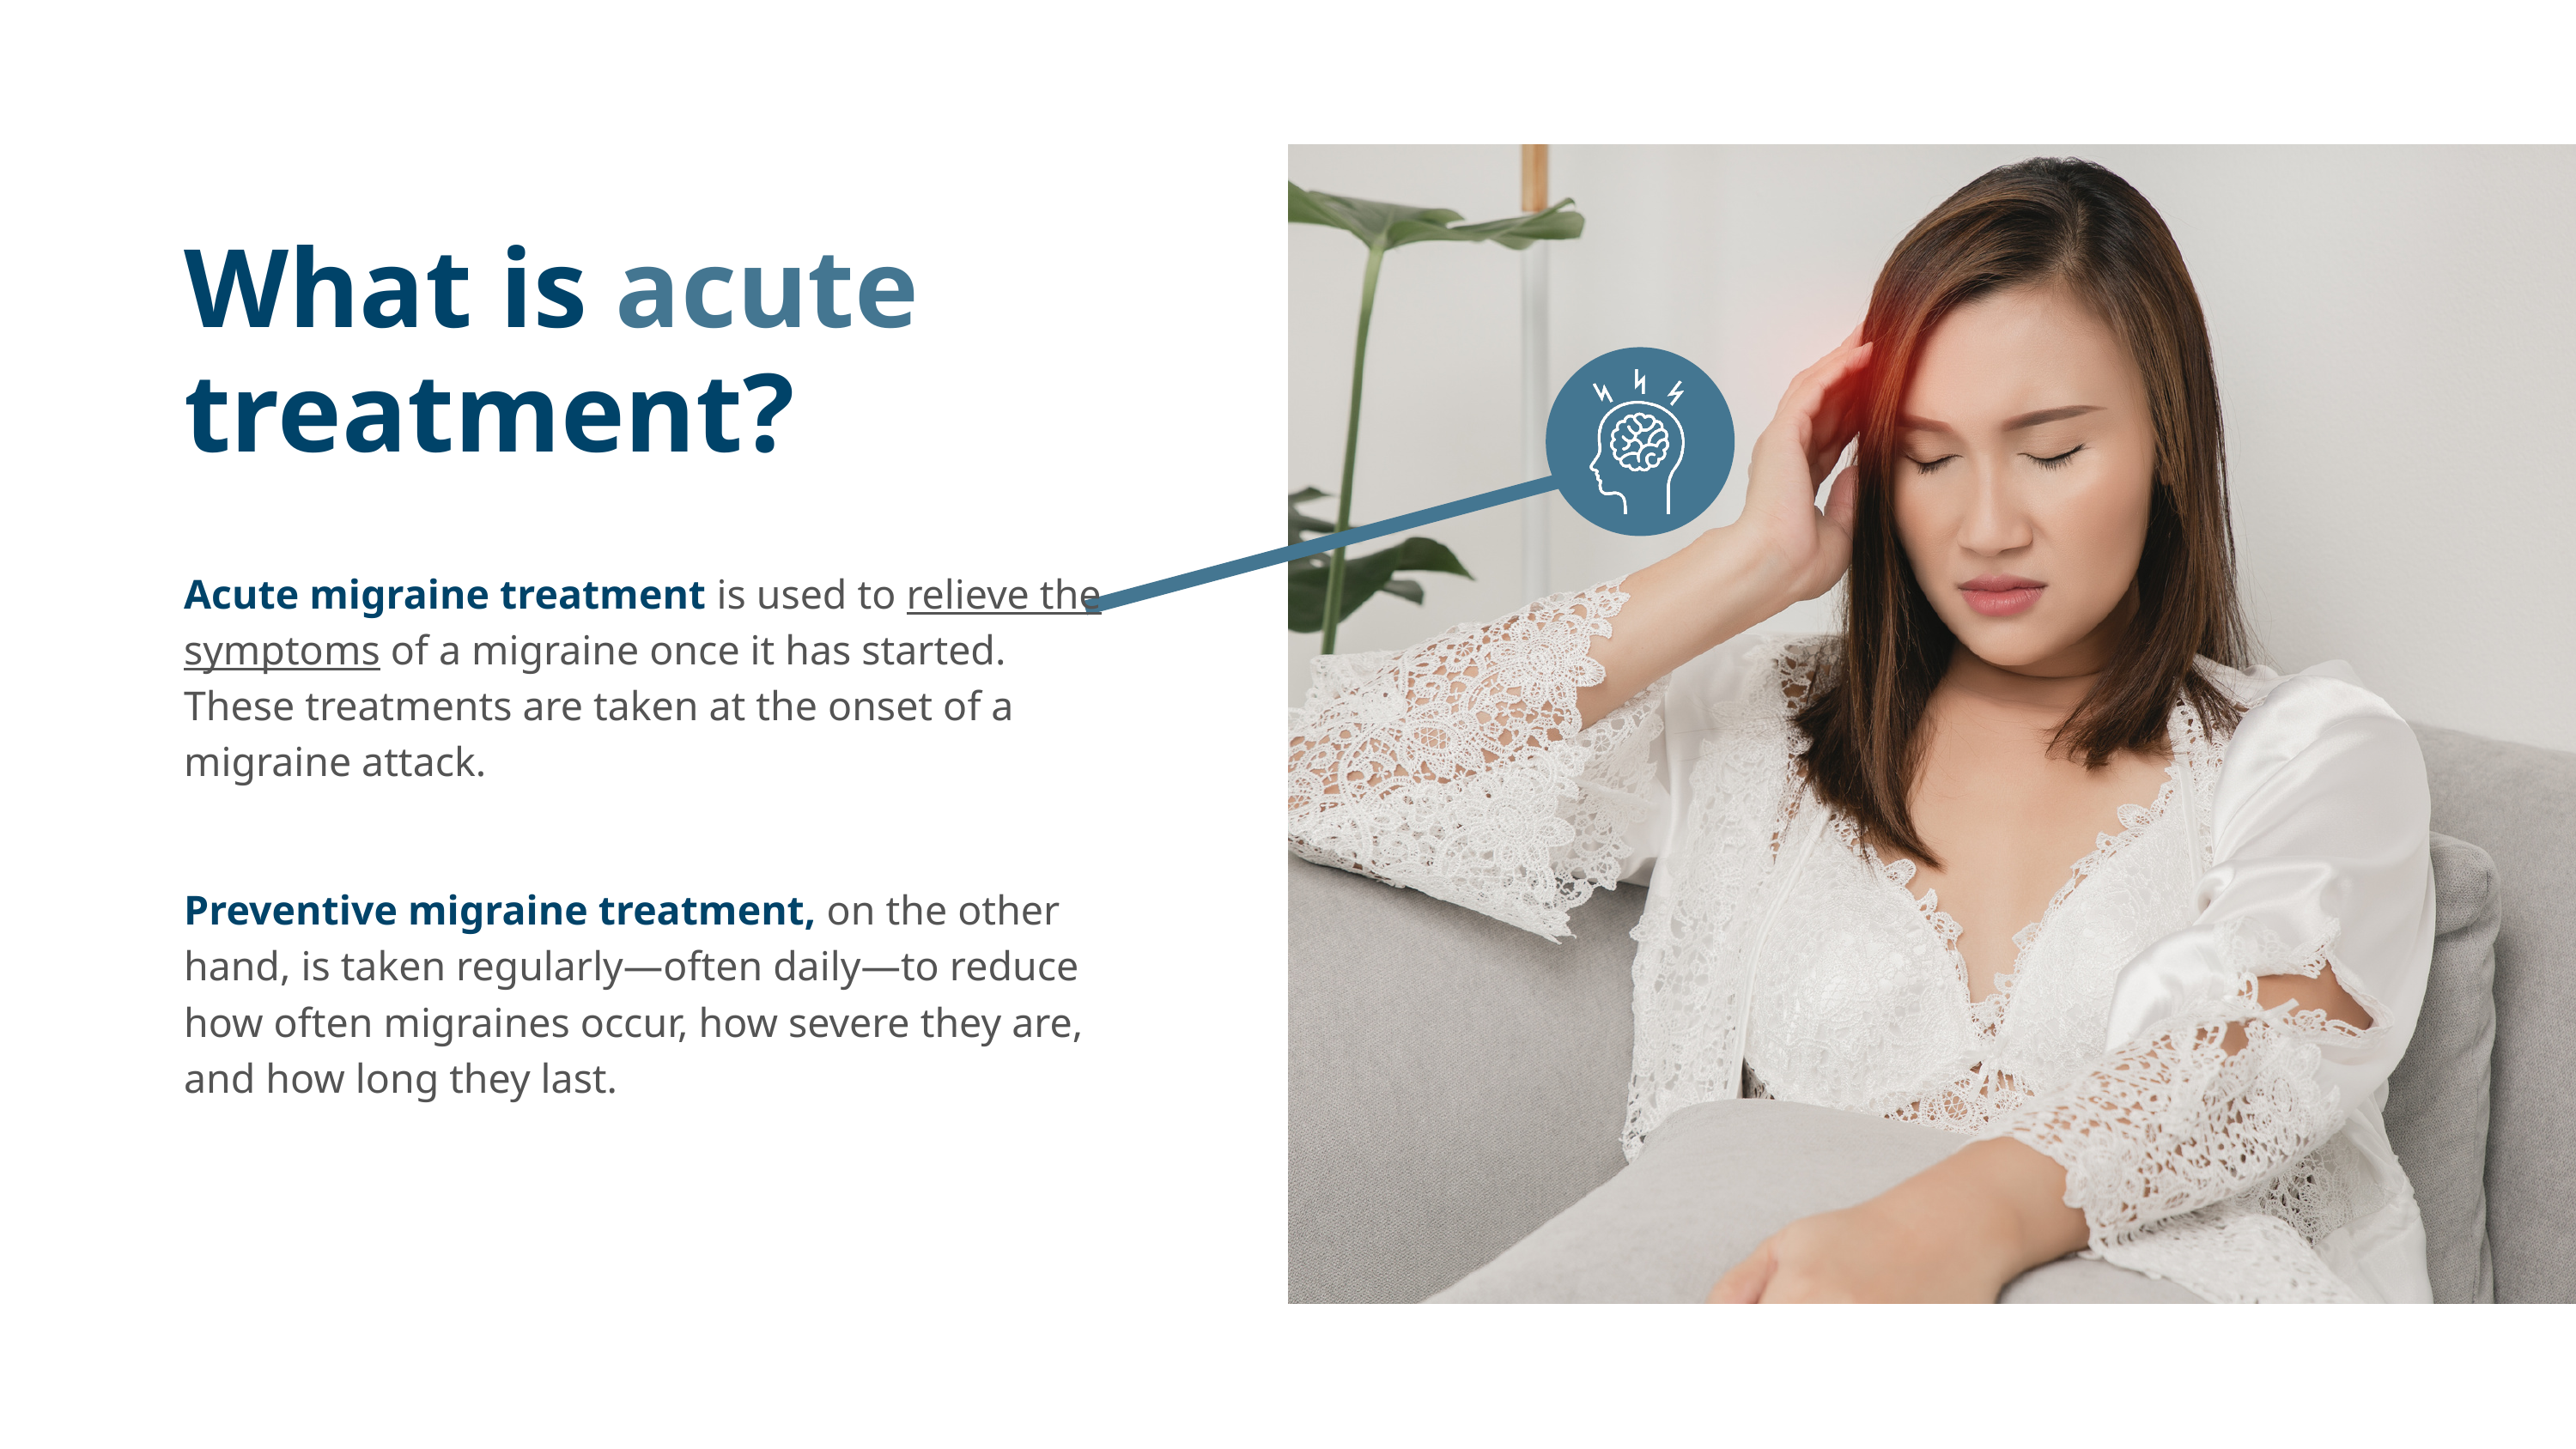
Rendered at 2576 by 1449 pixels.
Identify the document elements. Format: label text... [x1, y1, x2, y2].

text_box Preventive migraine treatment, on the other hand, is taken regularly—often daily—to reduce how often migraines occur, how severe they are, and how long they last. [184, 877, 1110, 1101]
text_box Acute migraine treatment is used to relieve the symptoms of a migraine once it has started. These treatments are taken at the onset of a migraine attack. [184, 561, 1110, 785]
text_box [1287, 144, 2576, 1304]
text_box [1545, 347, 1735, 537]
text_box What is acute treatment? [184, 224, 1232, 474]
